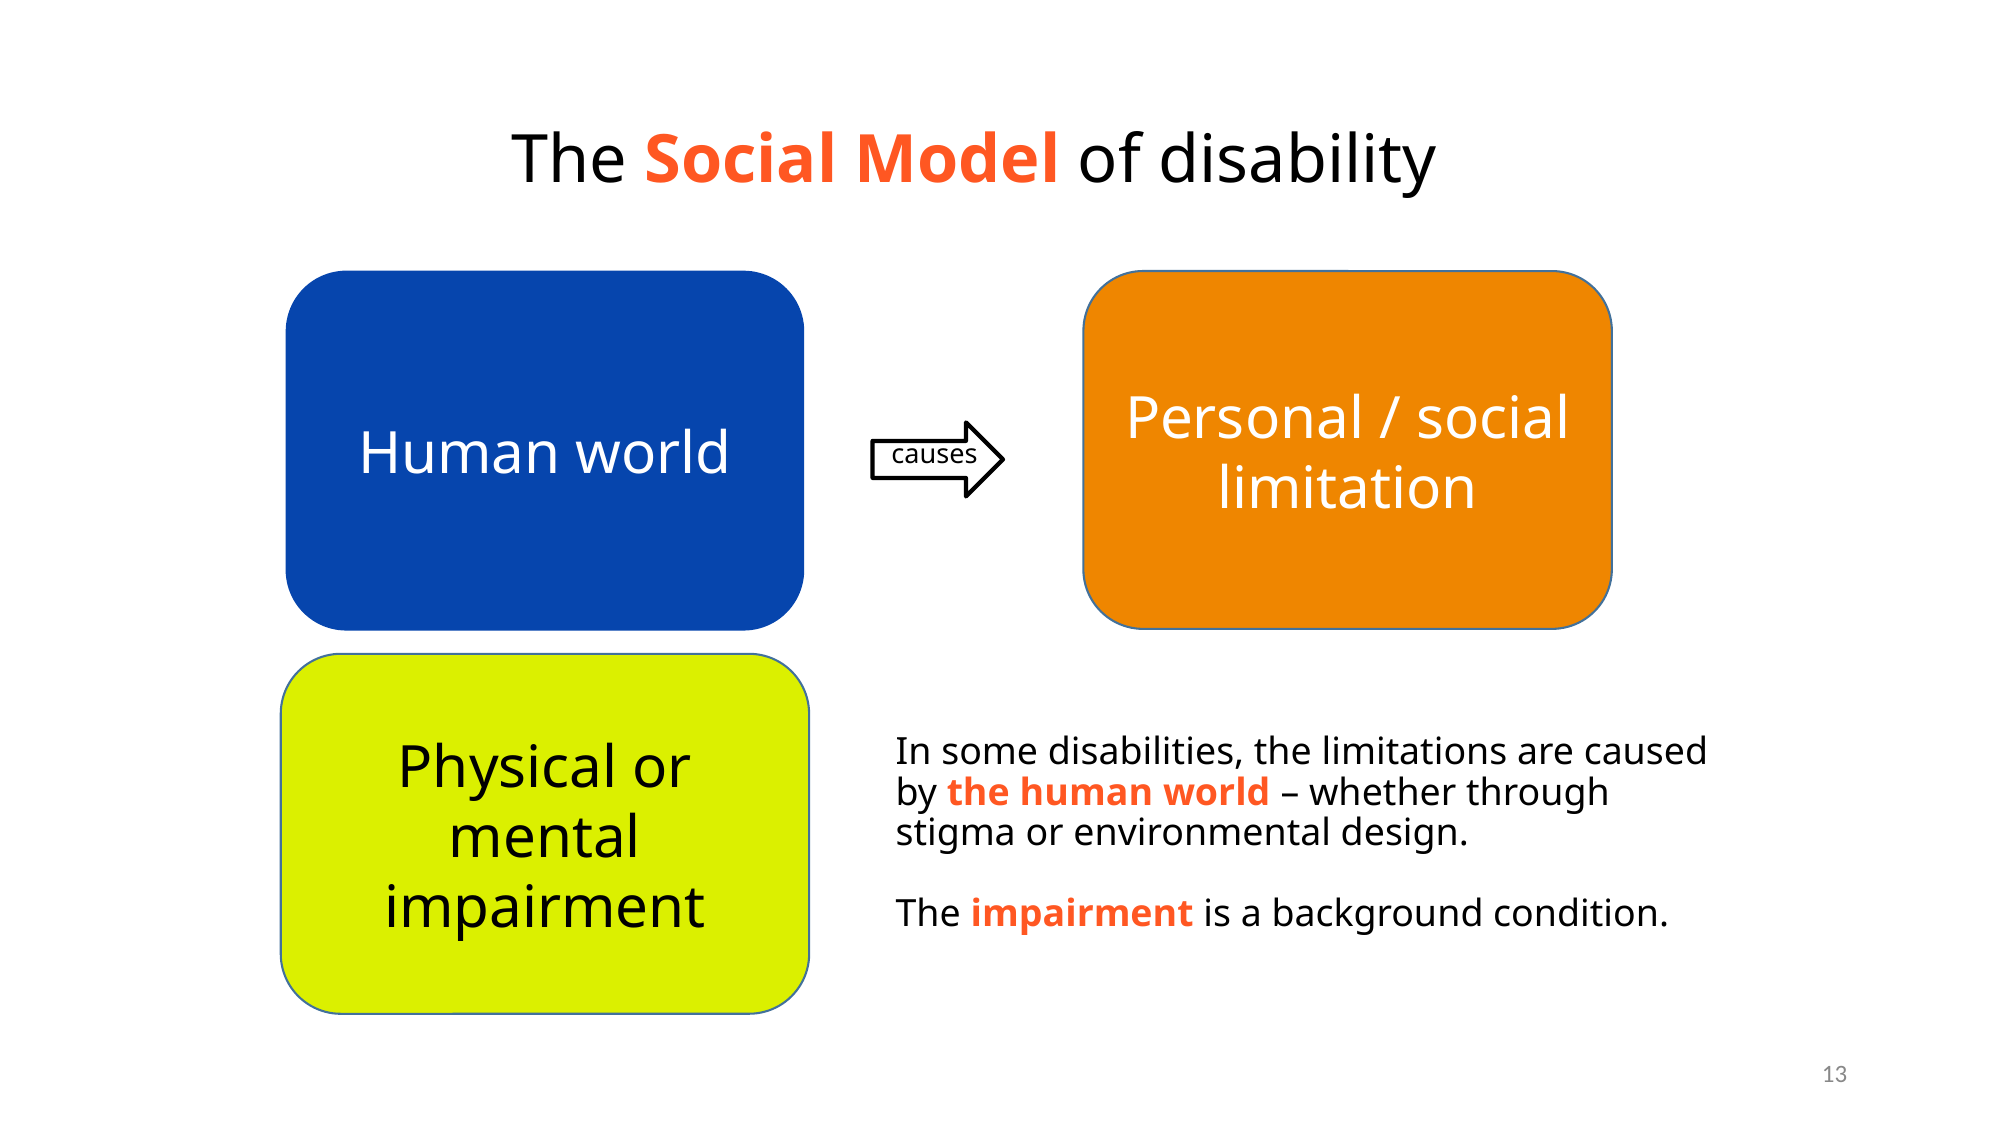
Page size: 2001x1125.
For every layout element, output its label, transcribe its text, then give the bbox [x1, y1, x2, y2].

title The Social Model of disability [111, 52, 1837, 270]
slide_number 13 [1412, 1042, 1863, 1103]
text_box causes [876, 428, 1000, 477]
text_box [965, 422, 972, 428]
text_box Personal / social limitation [1083, 271, 1612, 629]
text_box Physical or mental impairment [280, 653, 810, 1014]
text_box Human world [286, 271, 804, 630]
list In some disabilities, the limitations are caused by the human world – whether through stigma or environmental design. The impairment is a background condition. [876, 725, 1727, 989]
text_box [872, 440, 986, 497]
